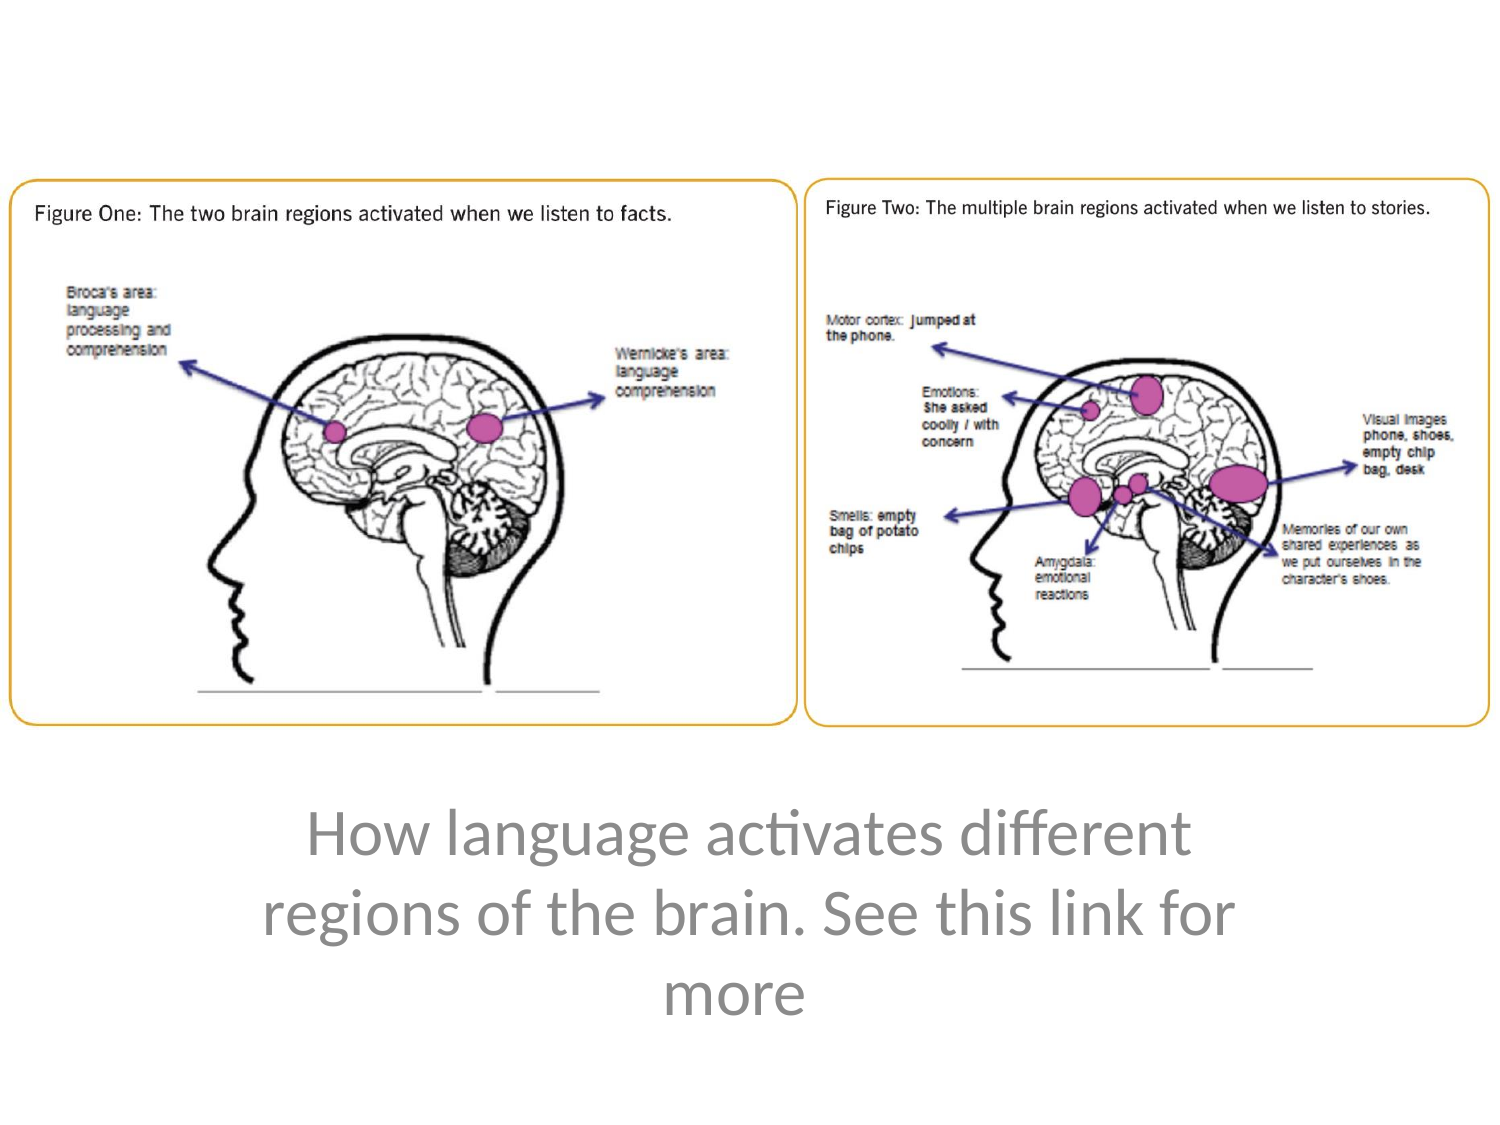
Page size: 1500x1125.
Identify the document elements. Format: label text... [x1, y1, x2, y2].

picture [0, 170, 1496, 730]
subtitle How language activates different regions of the brain. See this link for more [225, 781, 1275, 1069]
